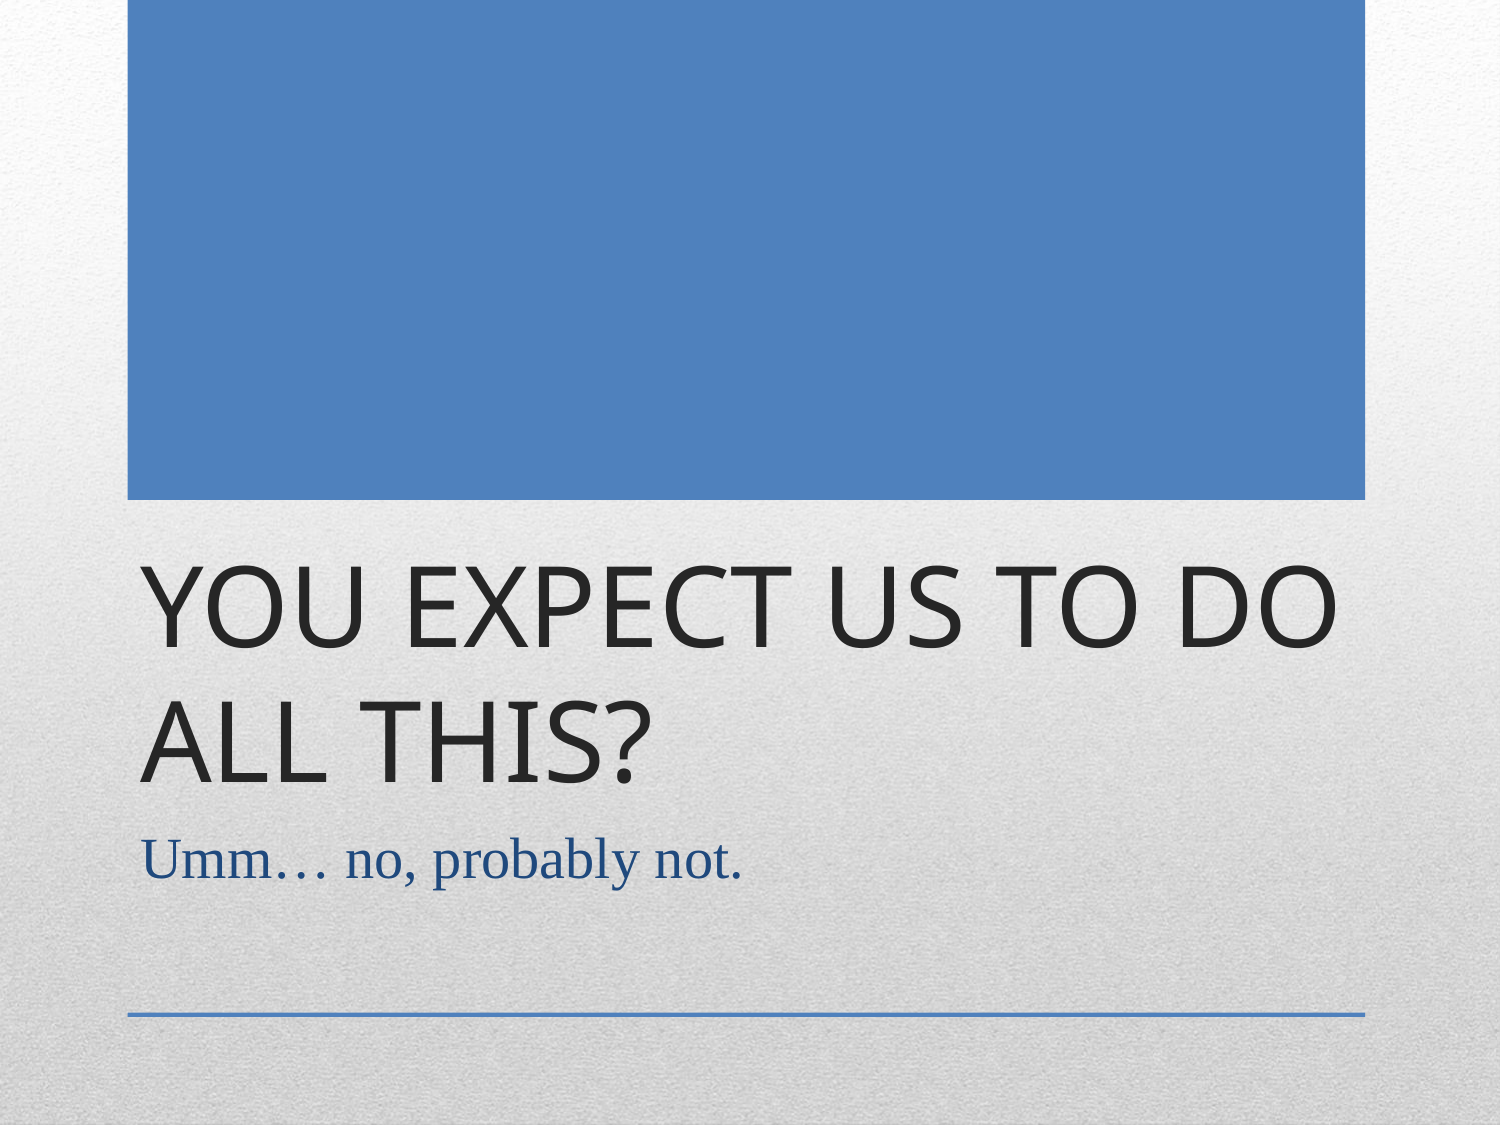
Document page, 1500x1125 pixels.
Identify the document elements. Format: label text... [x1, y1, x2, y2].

picture [0, 0, 1500, 1125]
title You expect us to do all this? [125, 537, 1363, 813]
list Umm… no, probably not. [125, 812, 1250, 963]
